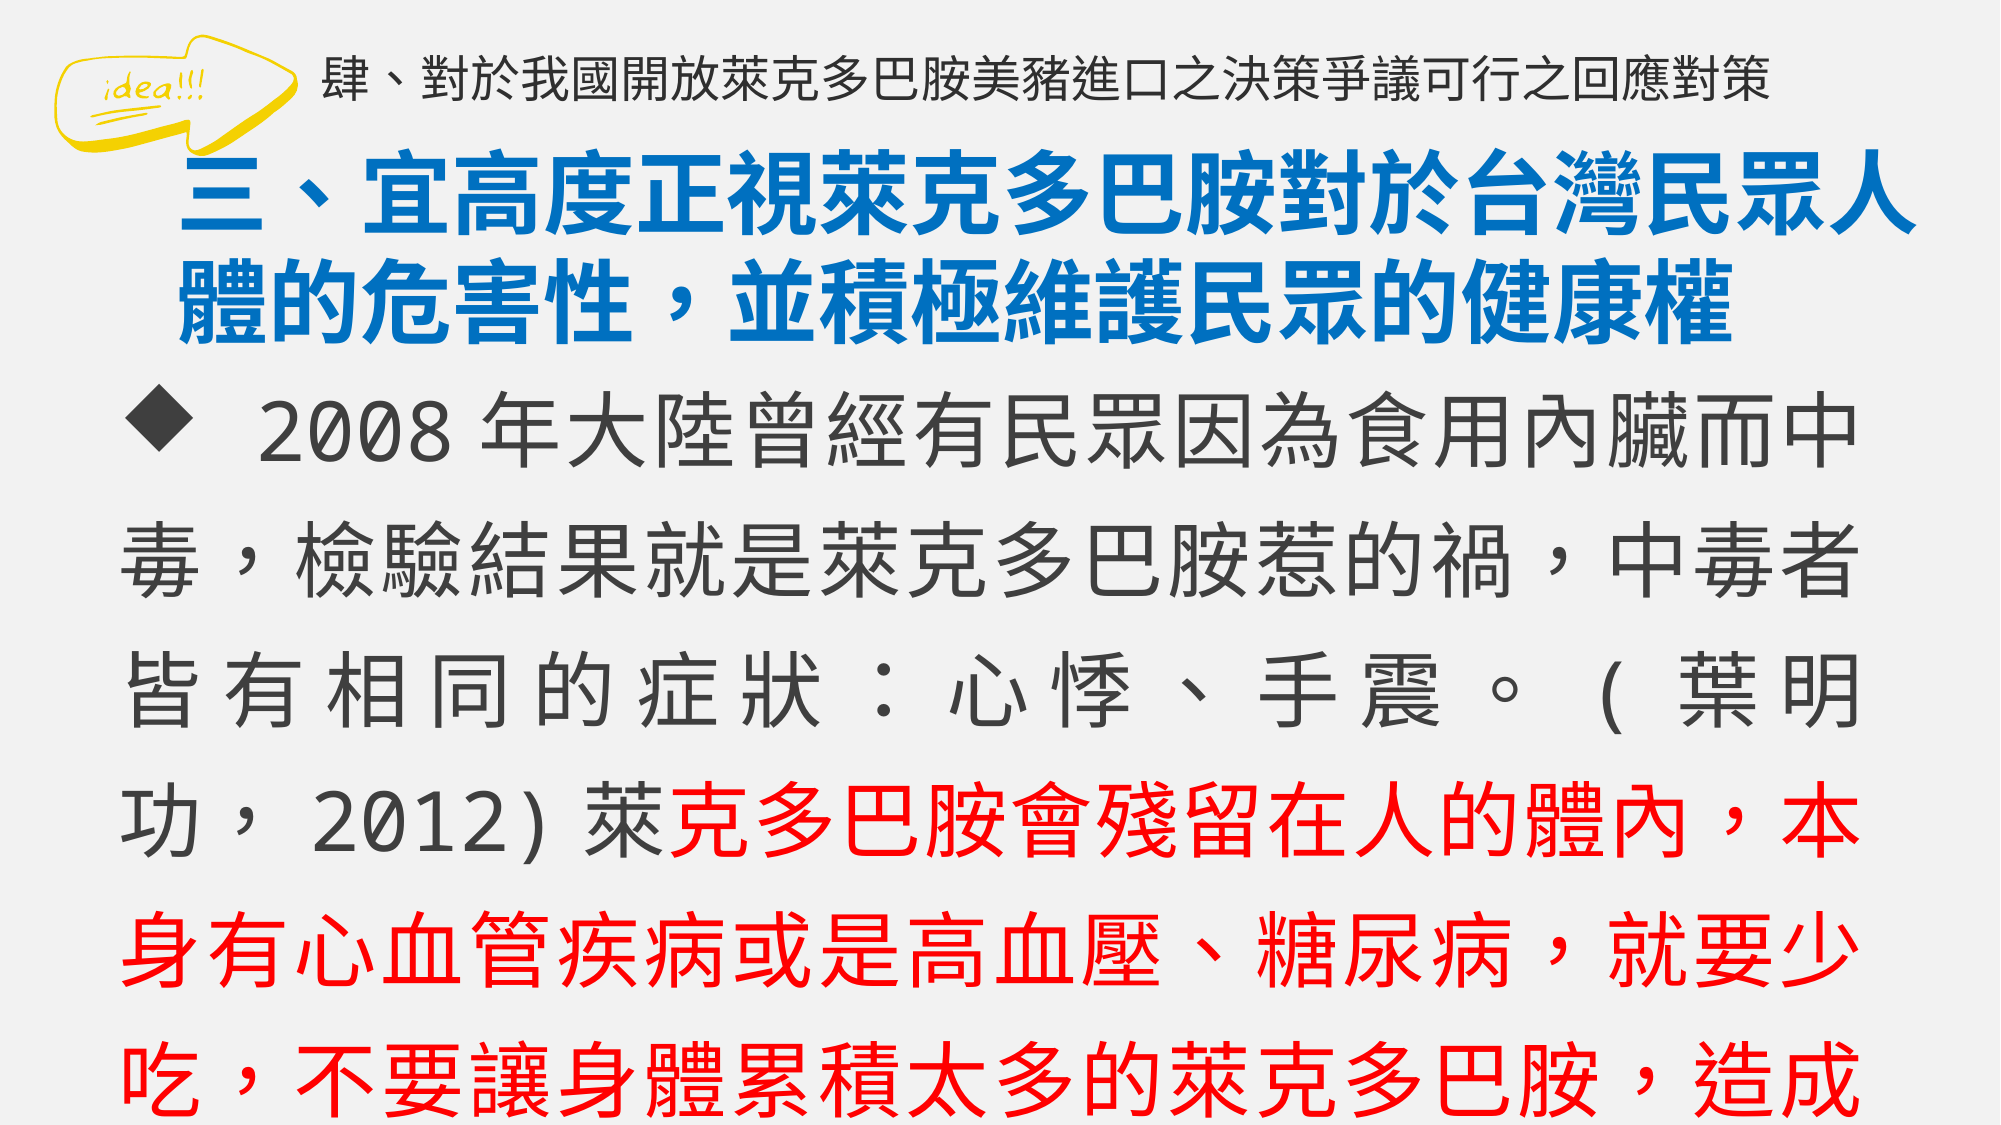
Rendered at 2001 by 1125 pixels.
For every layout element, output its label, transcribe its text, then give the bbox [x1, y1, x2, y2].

text_box 三、宜高度正視萊克多巴胺對於台灣民眾人體的危害性，並積極維護民眾的健康權 [161, 127, 1937, 363]
text_box 肆、對於我國開放萊克多巴胺美豬進口之決策爭議可行之回應對策 [306, 39, 1842, 115]
text_box [54, 34, 298, 157]
text_box 2008年大陸曾經有民眾因為食用內臟而中毒，檢驗結果就是萊克多巴胺惹的禍，中毒者皆有相同的症狀：心悸、手震。(葉明功，2012)萊克多巴胺會殘留在人的體內，本身有心血管疾病或是高血壓、糖尿病，就要少吃，不要讓身體累積太多的萊克多巴胺，造成身體的負擔。 [103, 340, 1879, 1125]
